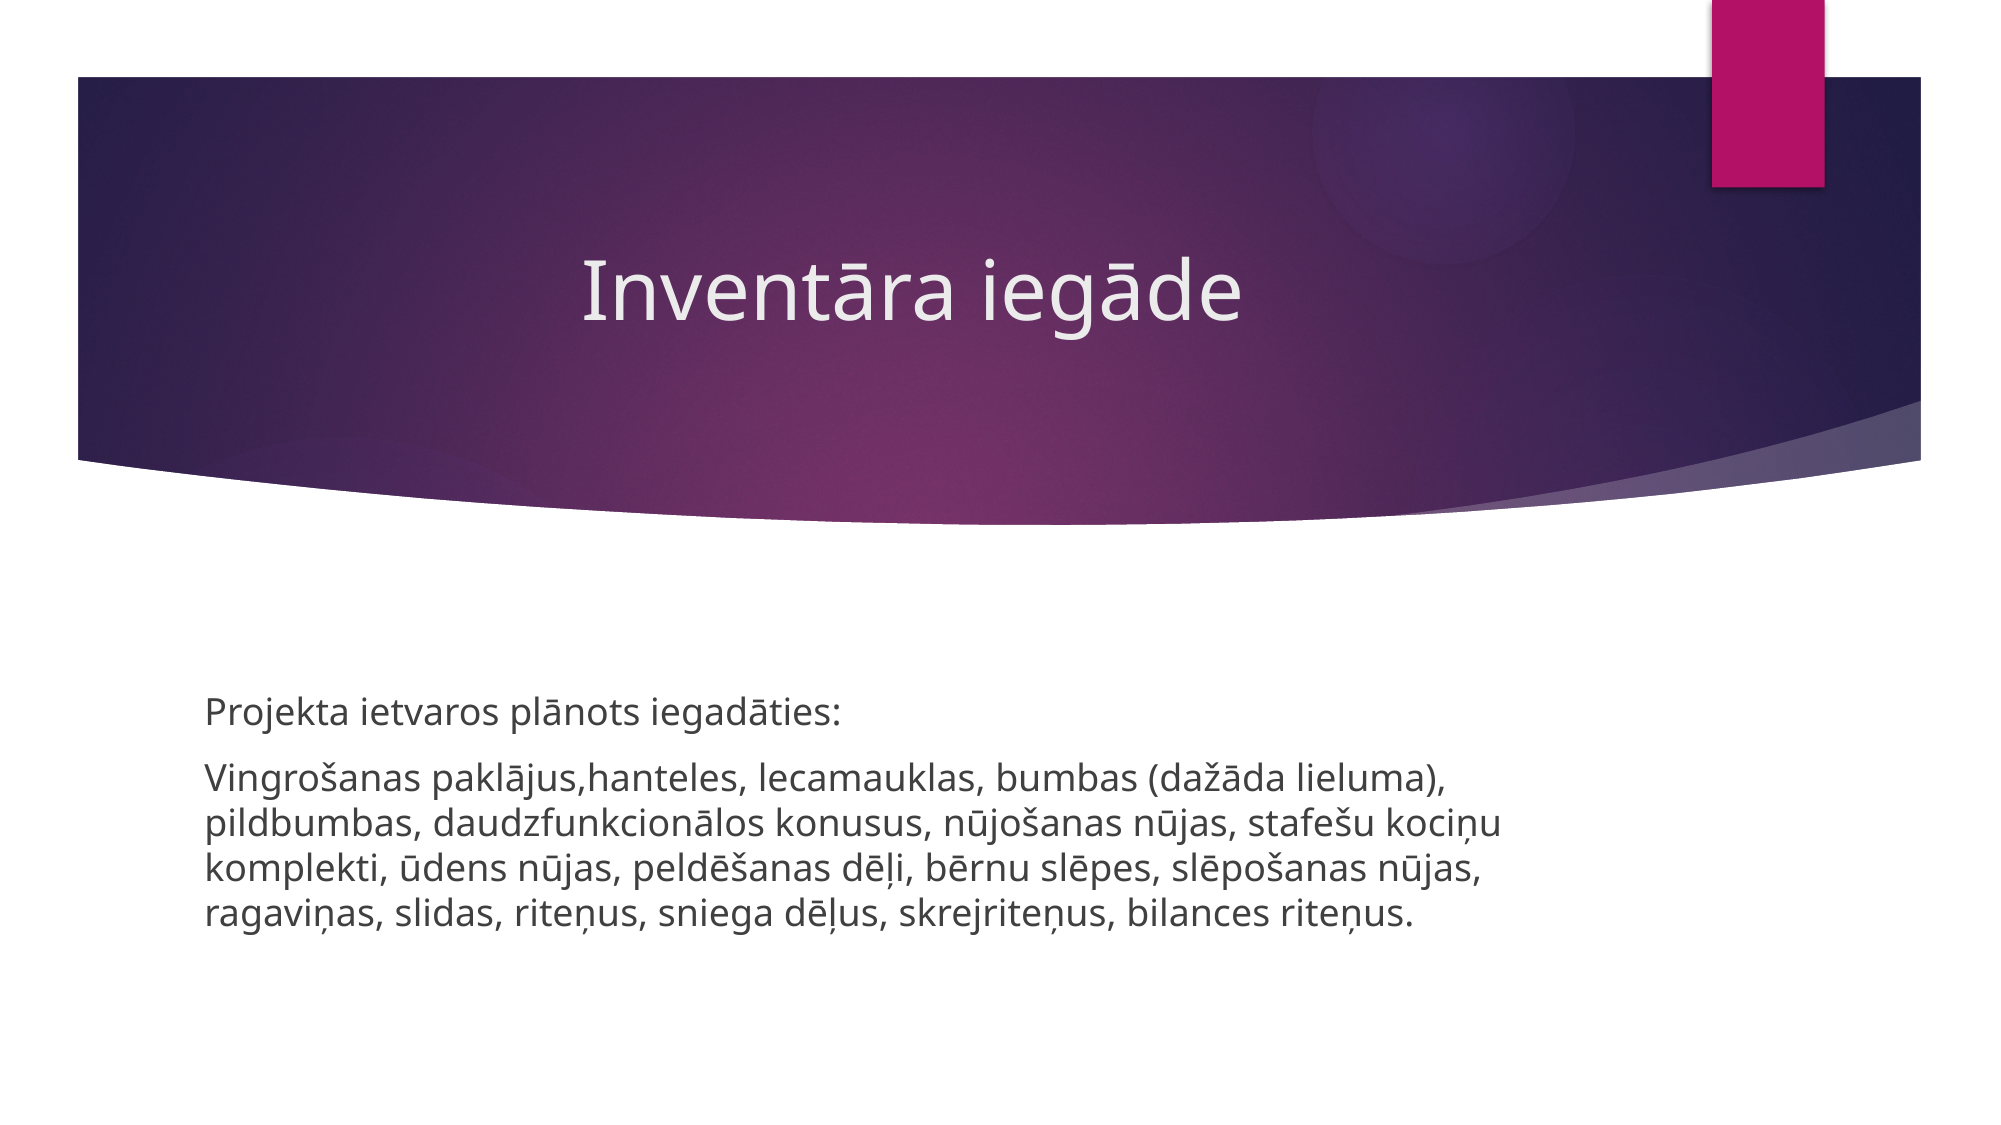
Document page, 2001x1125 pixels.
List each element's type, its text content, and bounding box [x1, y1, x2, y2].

title Inventāra iegāde [188, 174, 1638, 400]
list Projekta ietvaros plānots iegadāties: Vingrošanas paklājus,hanteles, lecamauklas, bumbas (dažāda lieluma), pildbumbas, daudzfunkcionālos konusus, nūjošanas nūjas, stafešu kociņu komplekti, ūdens nūjas, peldēšanas dēļi, bērnu slēpes, slēpošanas nūjas, ragaviņas, slidas, riteņus, sniega dēļus, skrejriteņus, bilances riteņus. [189, 521, 1638, 1100]
